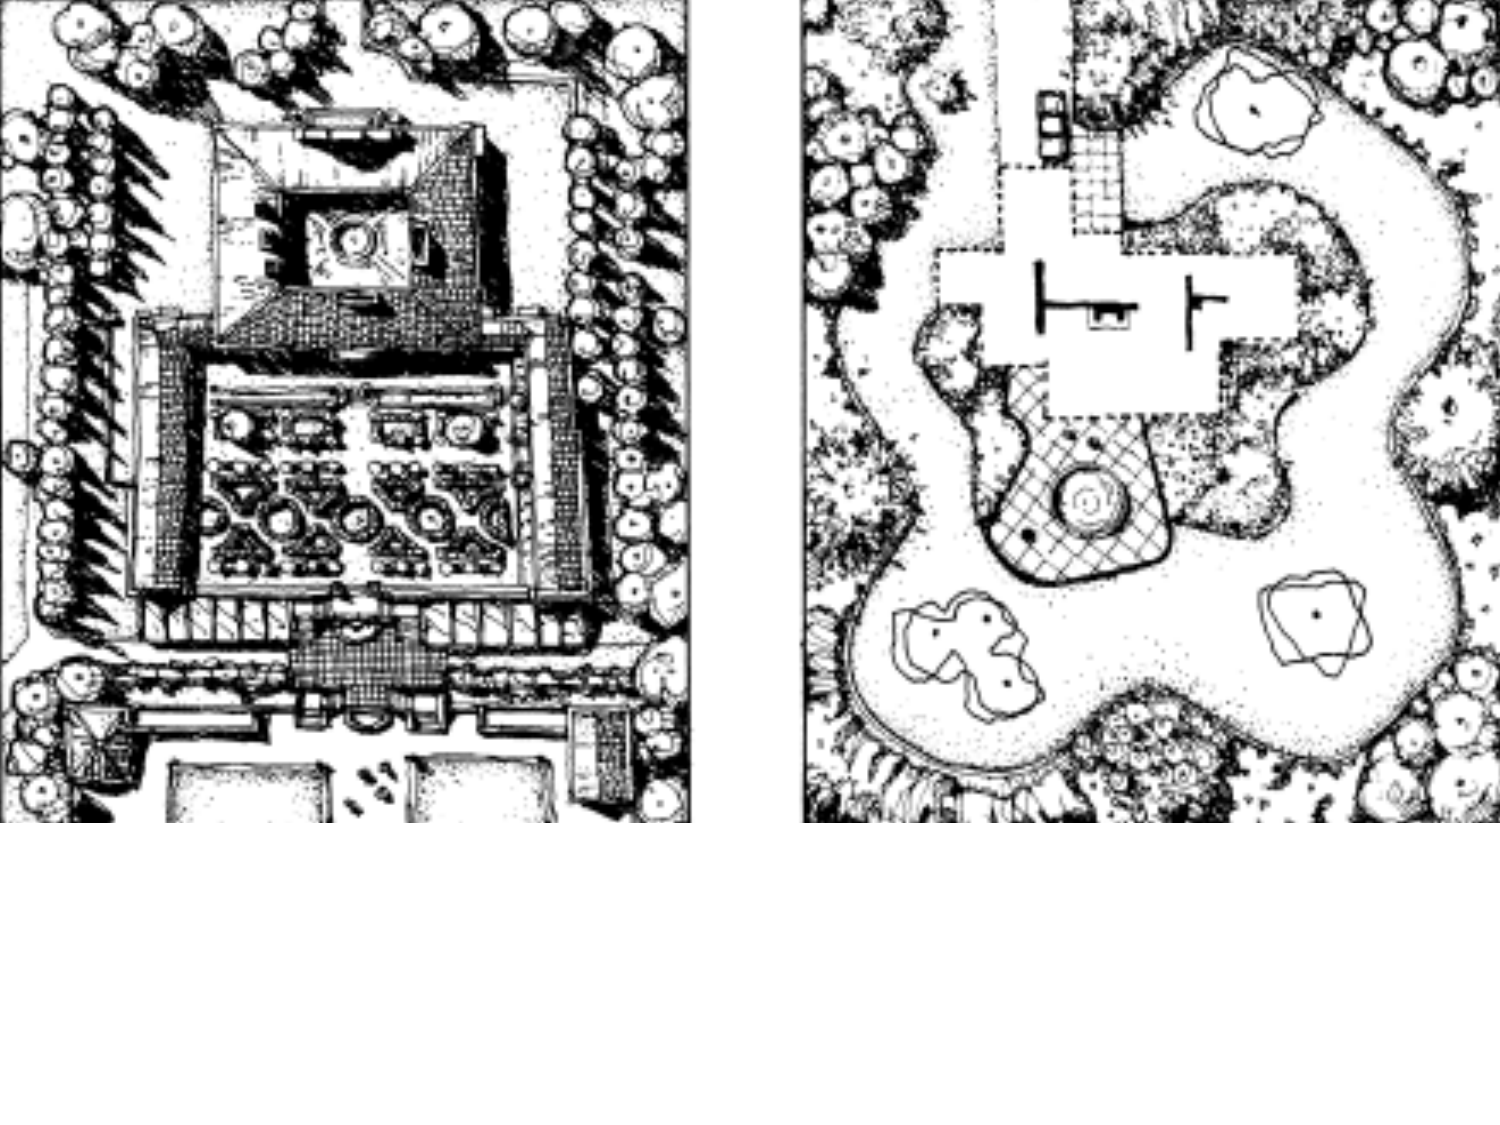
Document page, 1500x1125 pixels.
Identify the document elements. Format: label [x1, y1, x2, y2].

picture [0, 0, 1500, 823]
